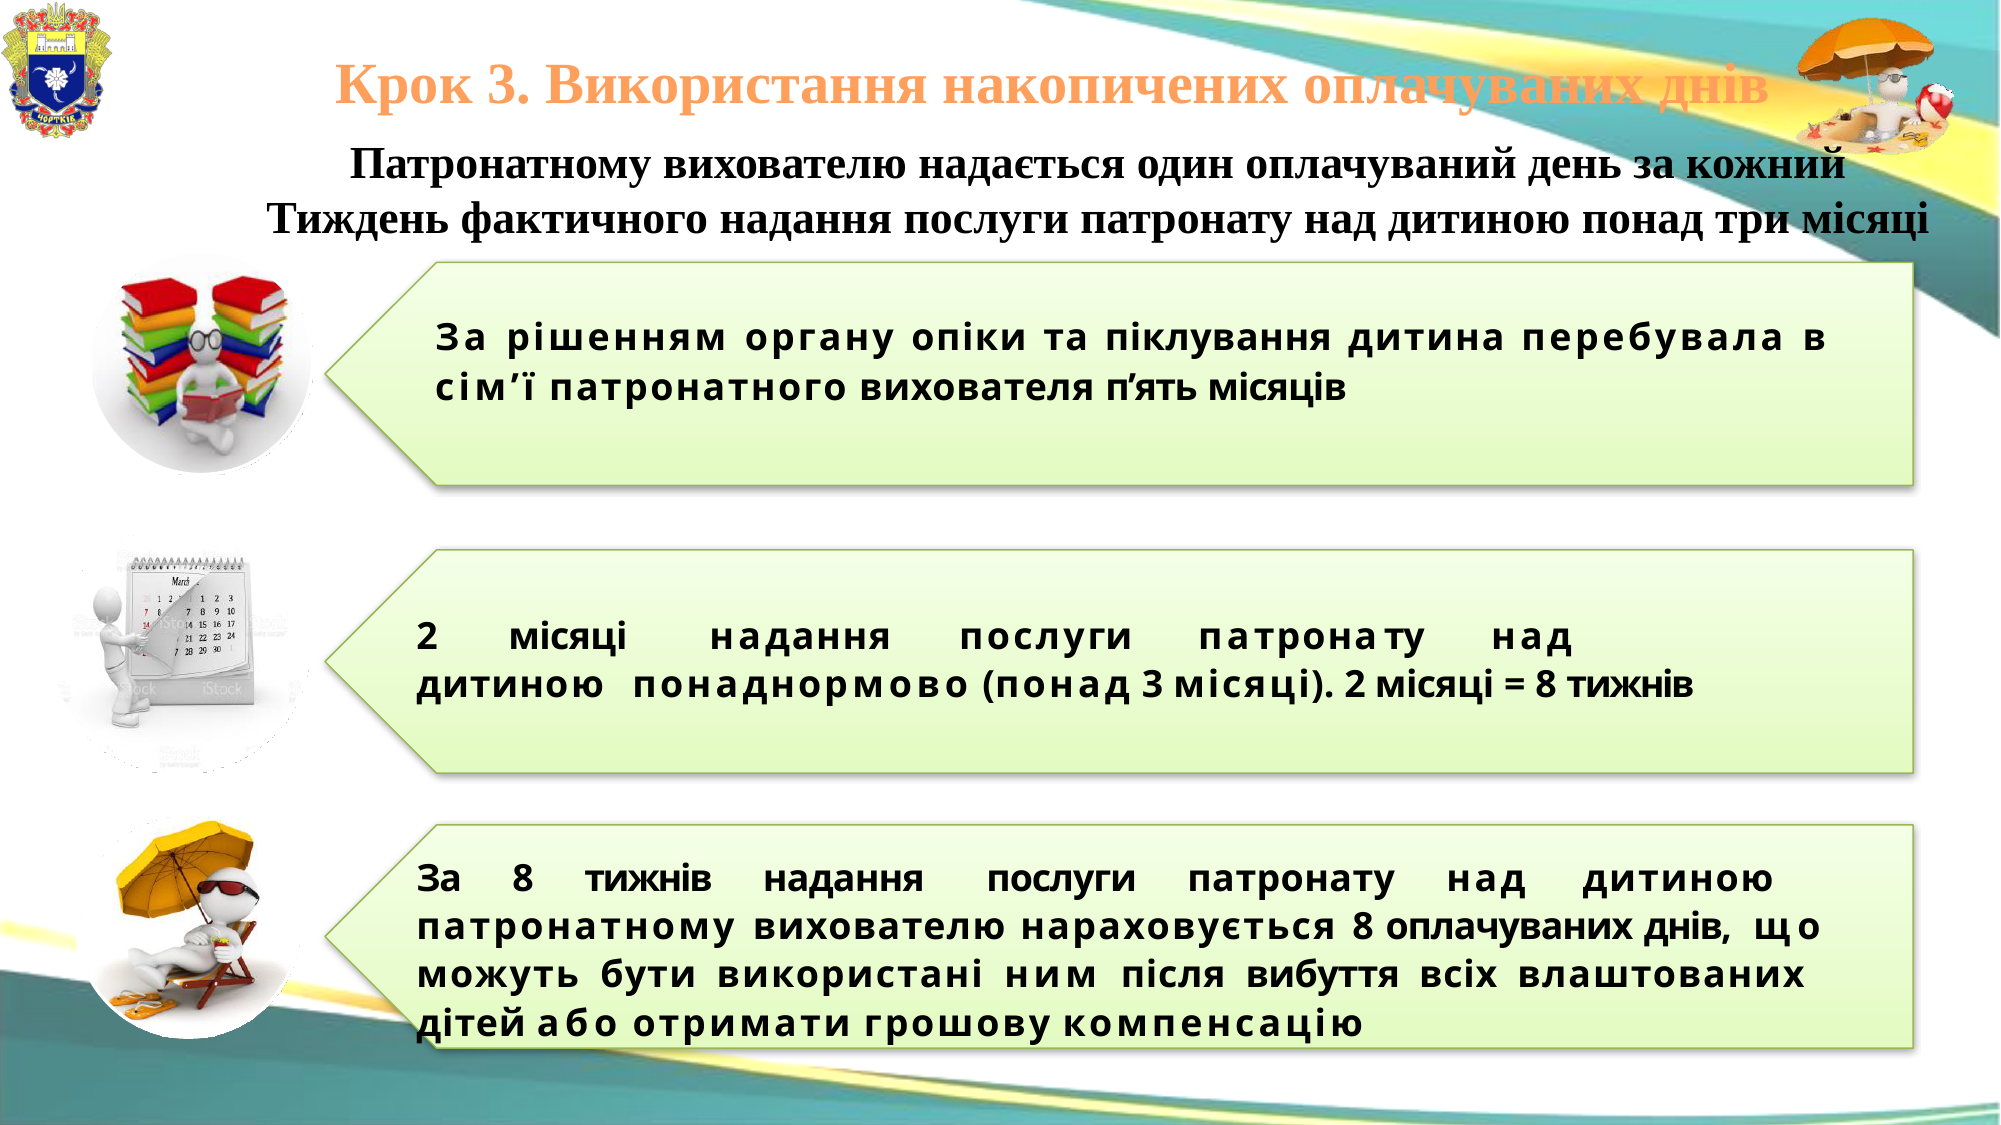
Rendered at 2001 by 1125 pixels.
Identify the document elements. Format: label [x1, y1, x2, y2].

text_box [48, 523, 312, 775]
text_box [87, 249, 315, 477]
picture [0, 0, 2000, 1125]
text_box [74, 812, 302, 1040]
